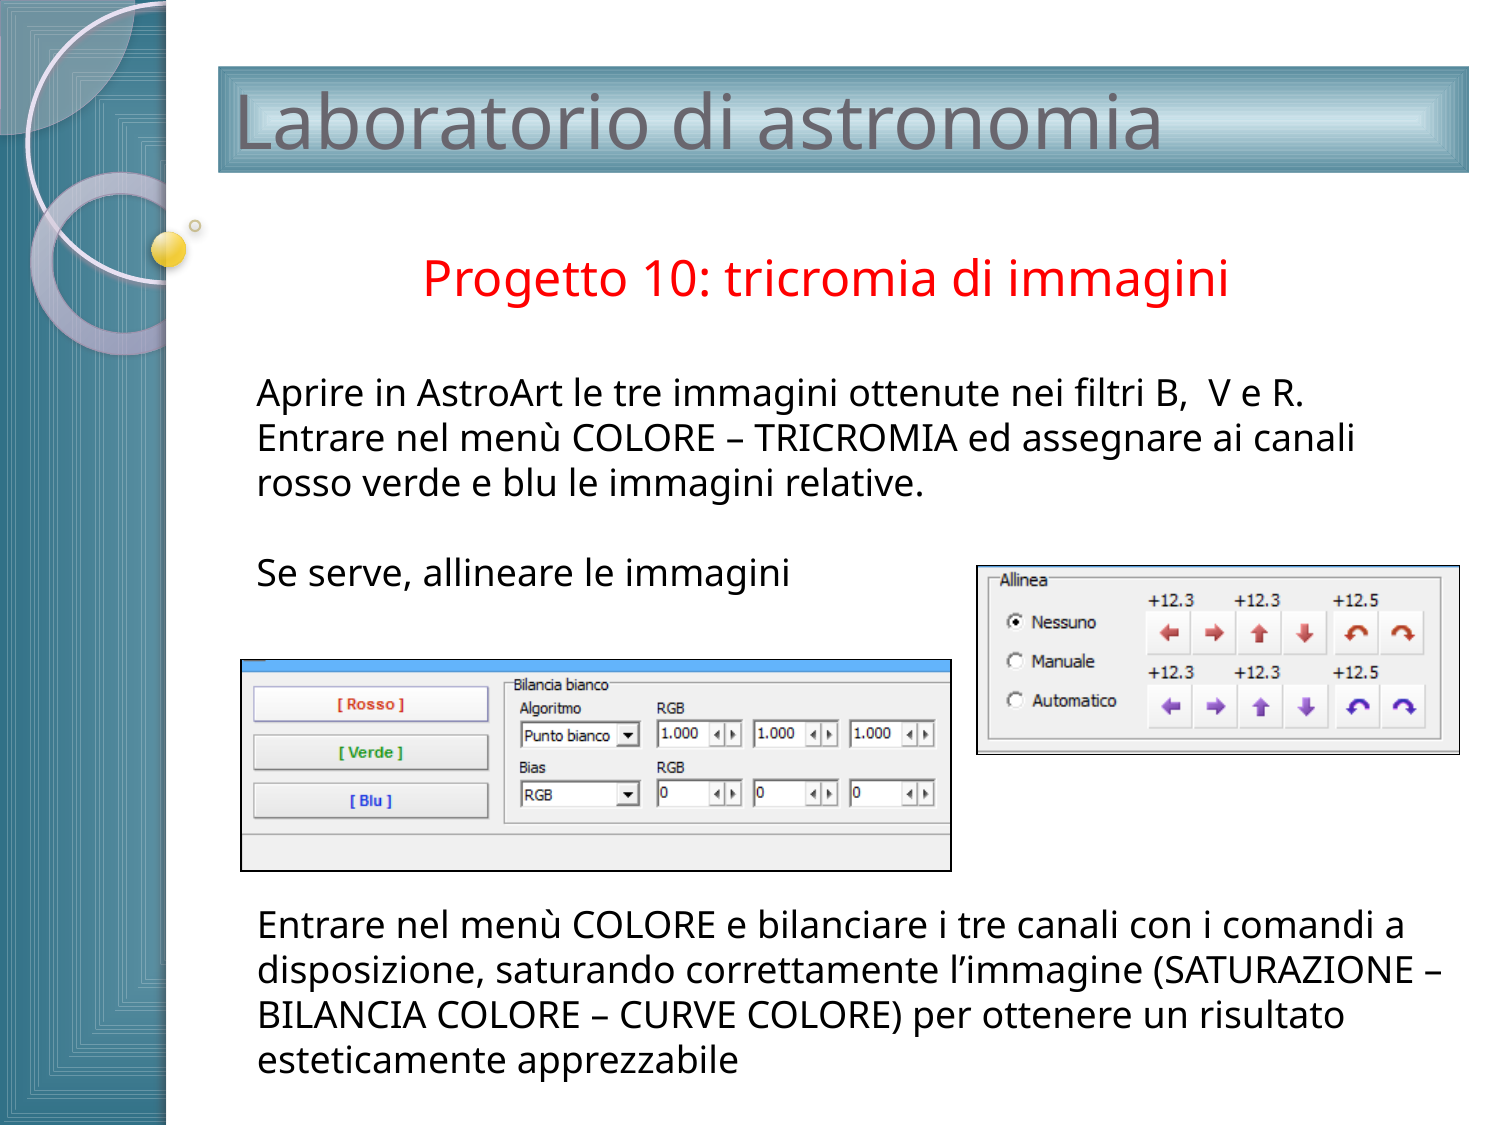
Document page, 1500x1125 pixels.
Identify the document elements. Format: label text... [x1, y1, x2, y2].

text_box Aprire in AstroArt le tre immagini ottenute nei filtri B, V e R. Entrare nel menù COLORE – TRICROMIA ed assegnare ai canali rosso verde e blu le immagini relative. Se serve, allineare le immagini [241, 361, 1388, 602]
title Laboratorio di astronomia [218, 66, 1469, 173]
text_box Progetto 10: tricromia di immagini [242, 238, 1412, 314]
picture [977, 566, 1460, 755]
picture [241, 659, 951, 871]
text_box Entrare nel menù COLORE e bilanciare i tre canali con i comandi a disposizione, saturando correttamente l’immagine (SATURAZIONE – BILANCIA COLORE – CURVE COLORE) per ottenere un risultato esteticamente apprezzabile [242, 893, 1459, 1088]
